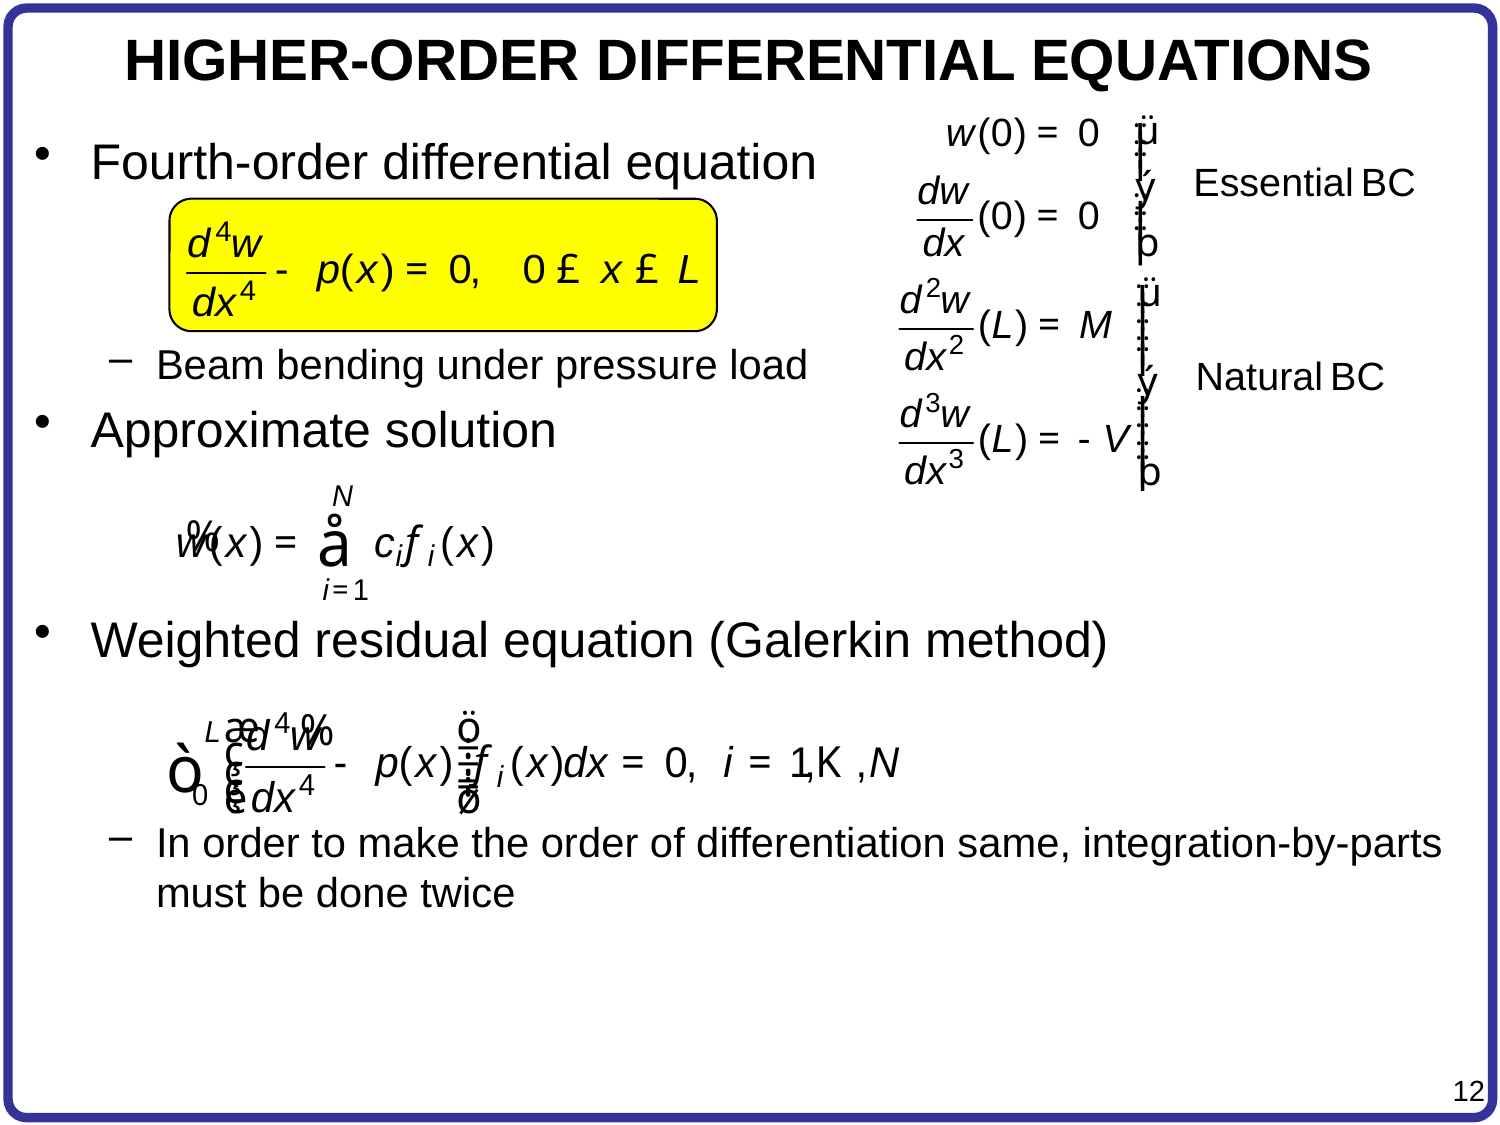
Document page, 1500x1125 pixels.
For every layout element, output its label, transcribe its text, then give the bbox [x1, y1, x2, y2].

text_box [174, 477, 499, 607]
list Fourth-order differential equation Beam bending under pressure load Approximate solution Weighted residual equation (Galerkin method) In order to make the order of differentiation same, integration-by-parts must be done twice [18, 121, 1481, 1012]
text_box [880, 109, 1420, 492]
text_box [182, 214, 705, 323]
title HIGHER-ORDER DIFFERENTIAL EQUATIONS [6, 7, 1492, 106]
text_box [161, 704, 906, 830]
